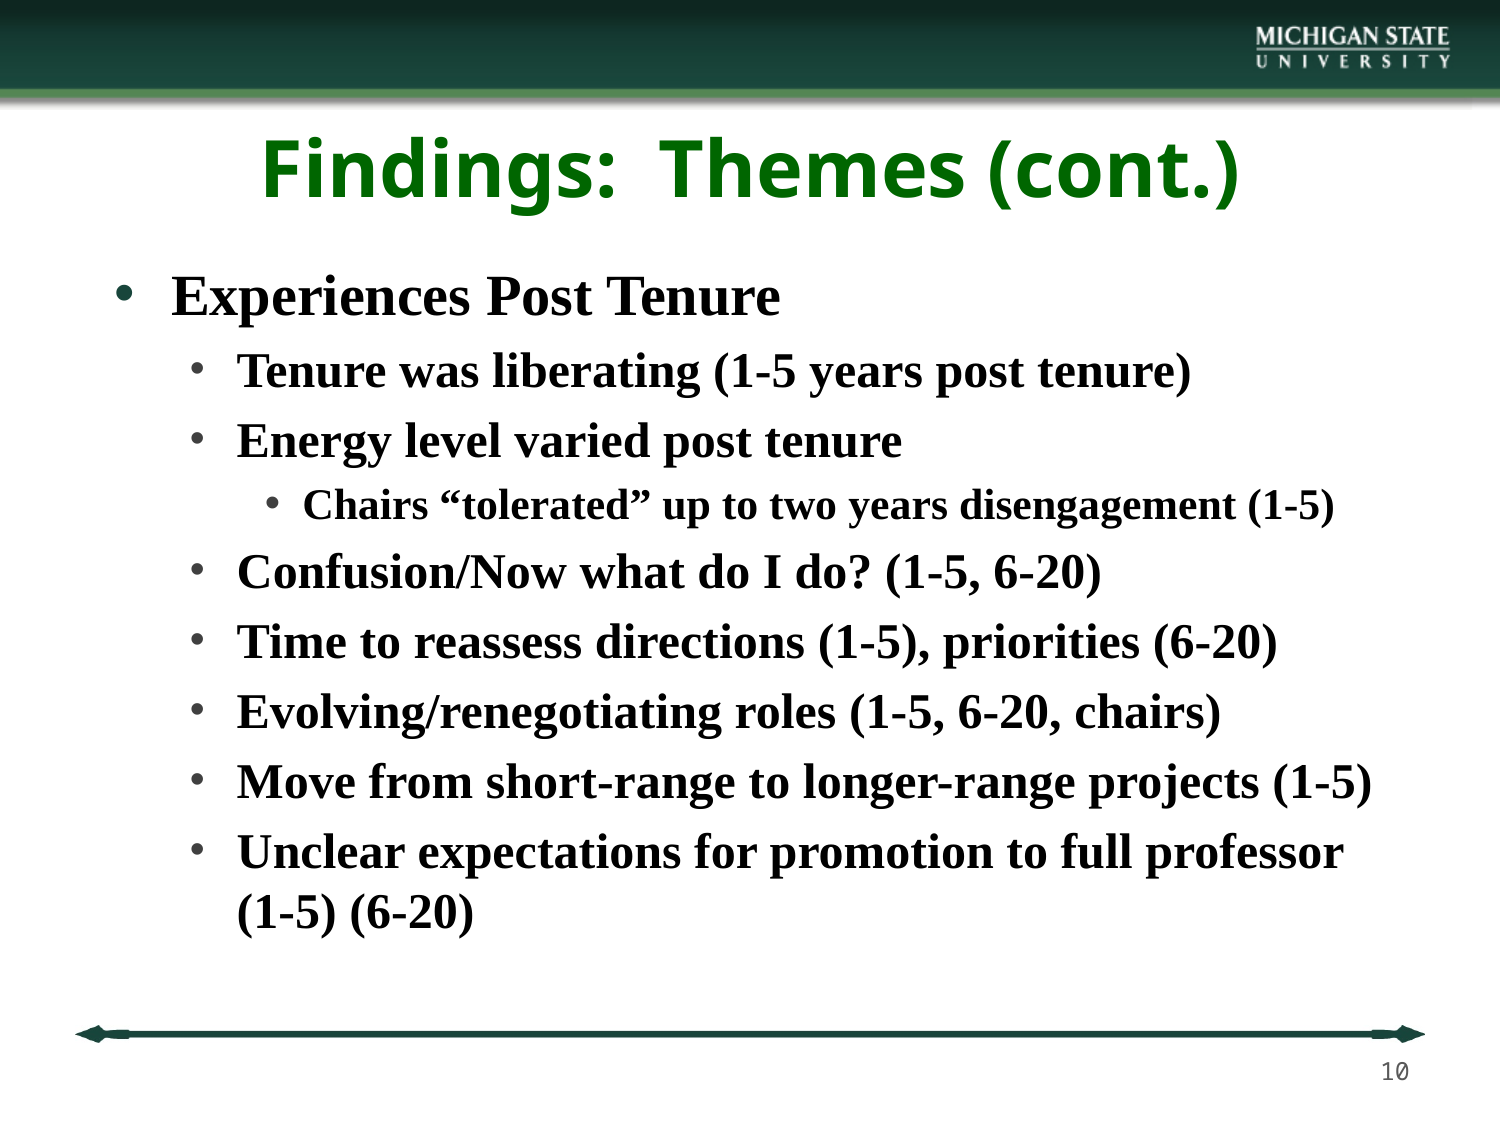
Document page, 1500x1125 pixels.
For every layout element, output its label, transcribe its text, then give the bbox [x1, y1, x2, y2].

picture [0, 0, 1500, 110]
list Experiences Post Tenure Tenure was liberating (1-5 years post tenure) Energy level varied post tenure Chairs “tolerated” up to two years disengagement (1-5) Confusion/Now what do I do? (1-5, 6-20) Time to reassess directions (1-5), priorities (6-20) Evolving/renegotiating roles (1-5, 6-20, chairs) Move from short-range to longer-range projects (1-5) Unclear expectations for promotion to full professor (1-5) (6-20) [99, 249, 1413, 1013]
title Findings: Themes (cont.) [75, 126, 1425, 205]
picture [75, 1025, 1425, 1043]
slide_number 10 [1074, 1042, 1425, 1103]
